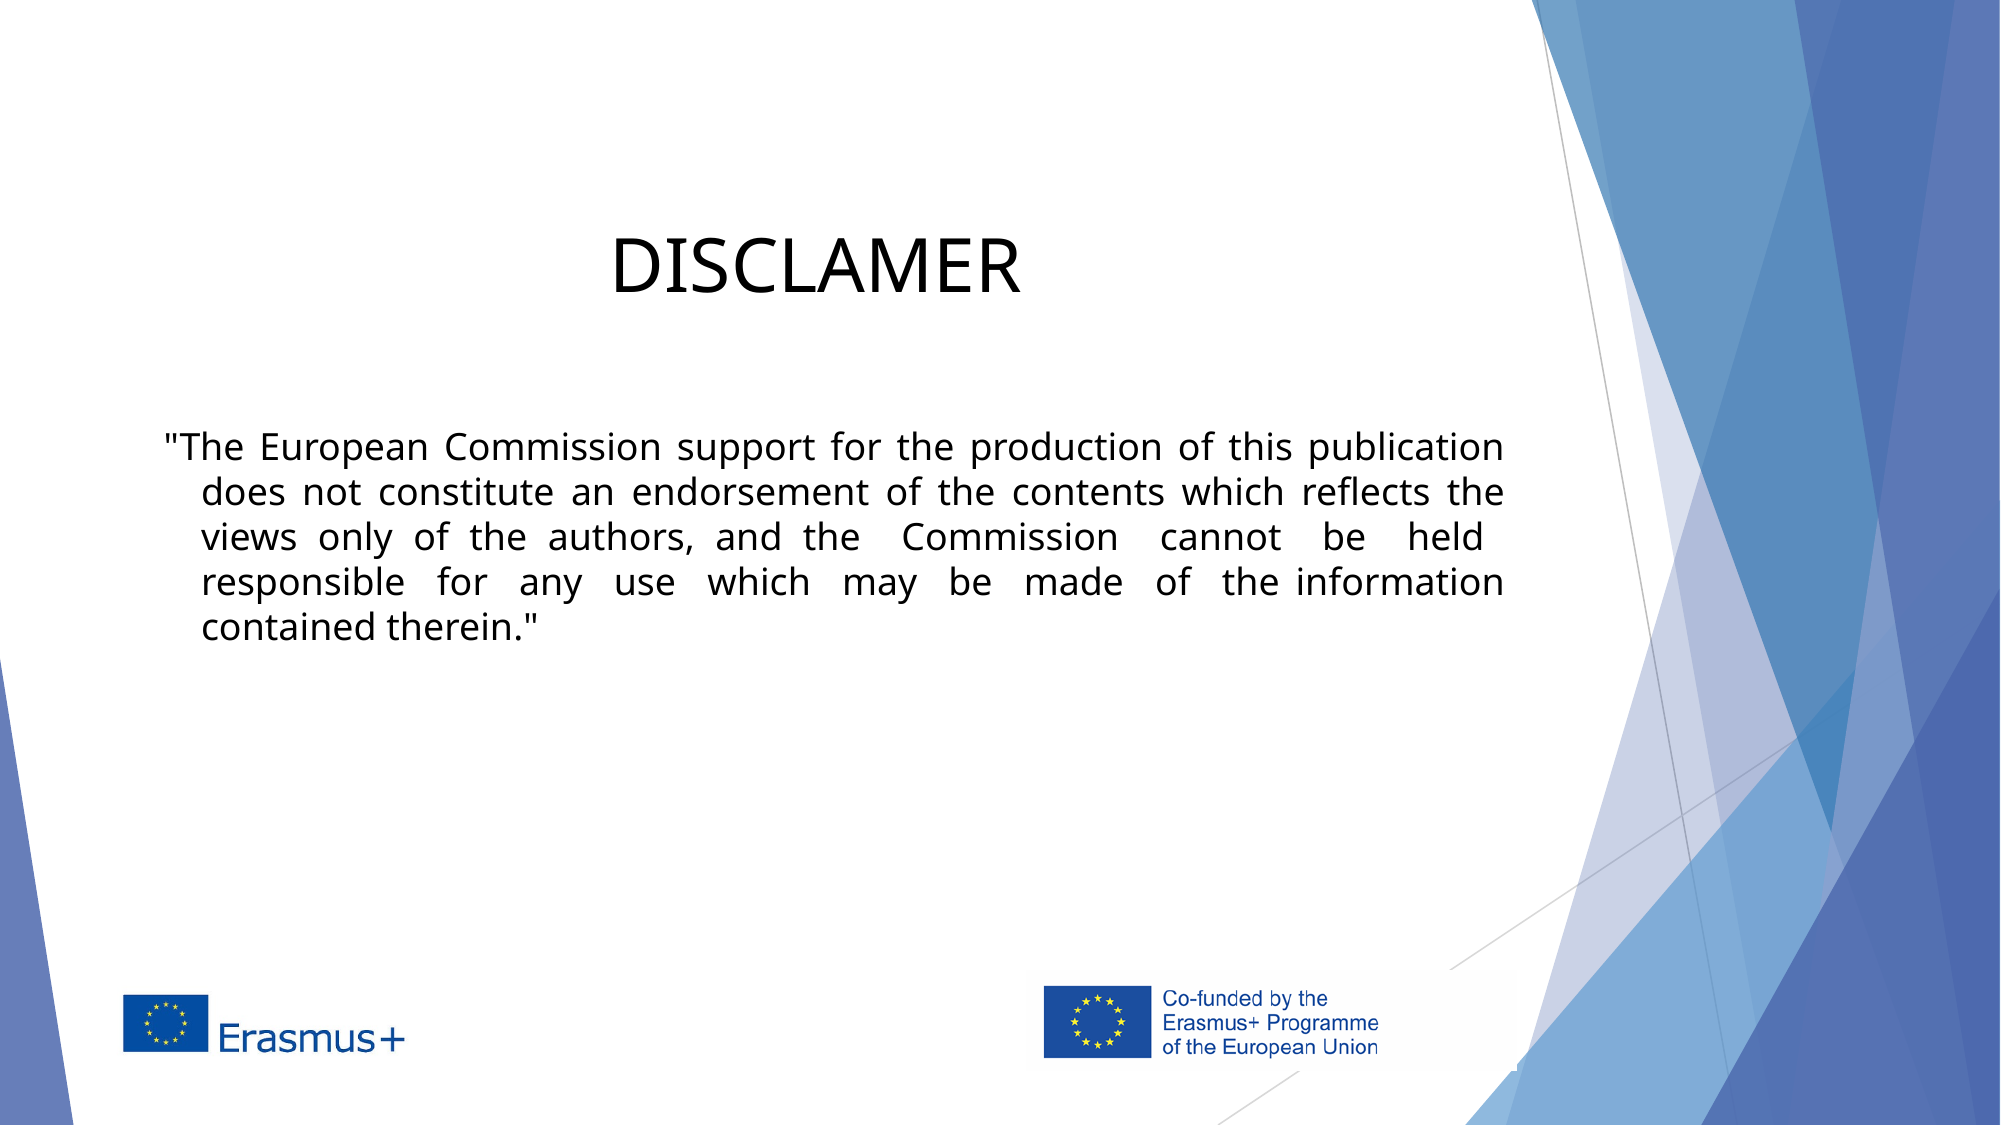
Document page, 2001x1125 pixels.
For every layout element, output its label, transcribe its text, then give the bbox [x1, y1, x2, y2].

picture [111, 972, 415, 1090]
title DISCLAMER [111, 210, 1522, 317]
picture [1026, 970, 1517, 1071]
list "The European Commission support for the production of this publication does not constitute an endorsement of the contents which reflects the views only of the authors, and the Commission cannot be held responsible for any use which may be made of the information contained therein." [111, 415, 1522, 921]
